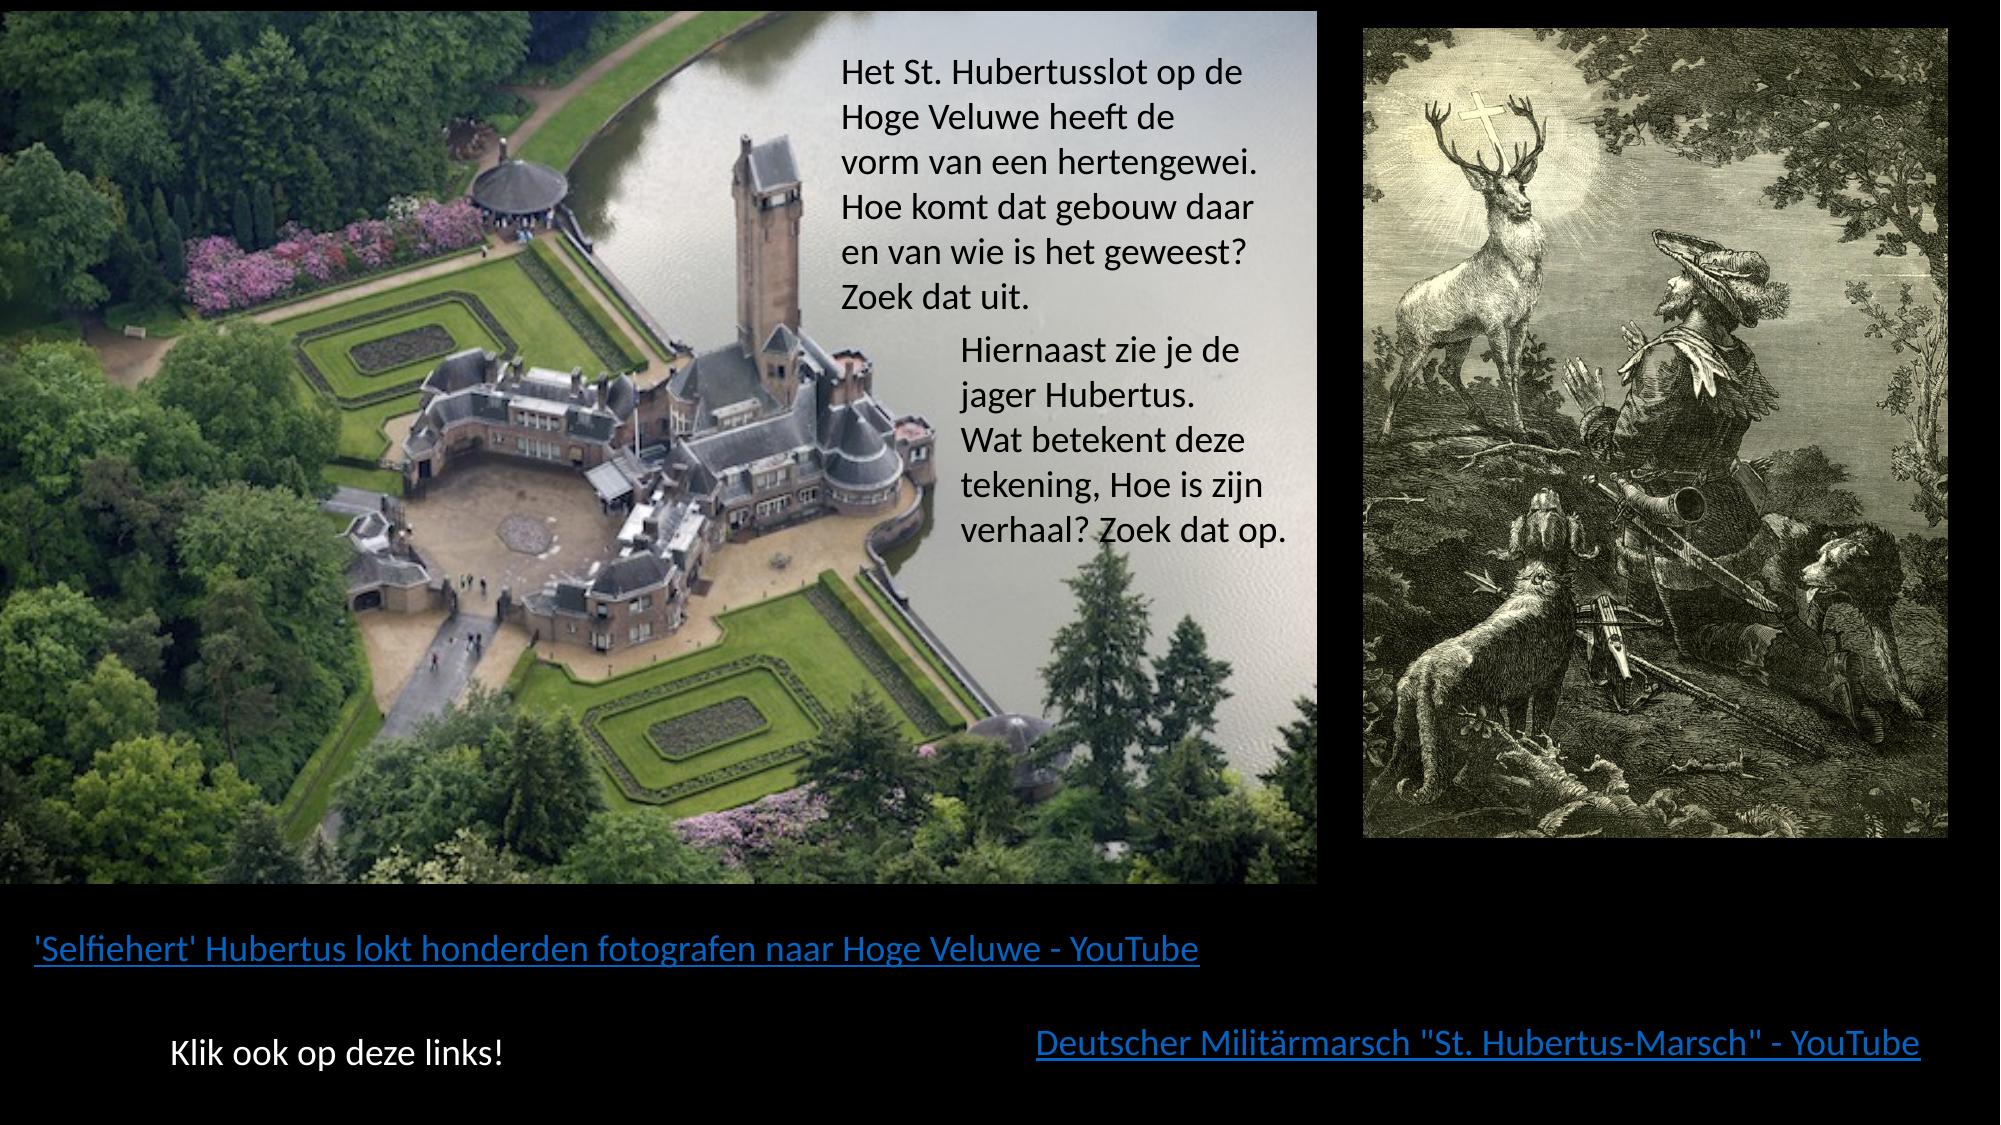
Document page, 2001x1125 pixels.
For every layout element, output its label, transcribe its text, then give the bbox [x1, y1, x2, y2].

picture [0, 11, 1317, 884]
text_box 'Selfiehert' Hubertus lokt honderden fotografen naar Hoge Veluwe - YouTube [18, 916, 1226, 977]
picture [1363, 28, 1948, 838]
text_box Klik ook op deze links! [155, 1020, 591, 1081]
text_box Deutscher Militärmarsch "St. Hubertus-Marsch" - YouTube [1020, 1010, 2000, 1071]
